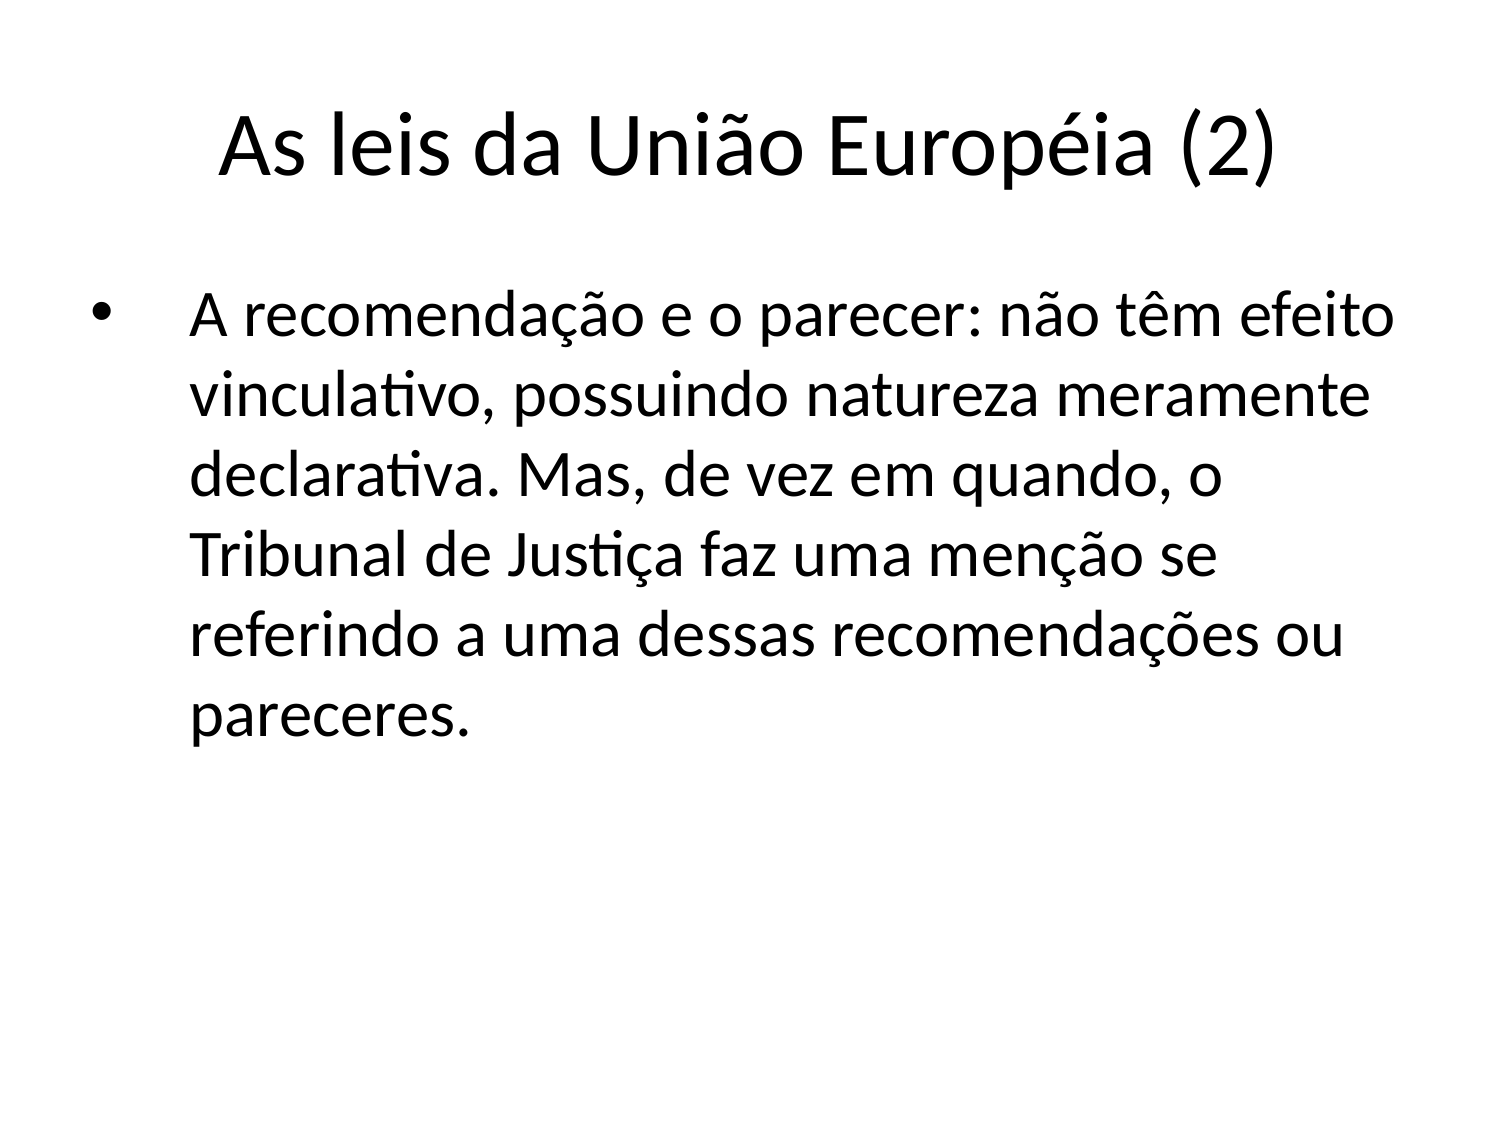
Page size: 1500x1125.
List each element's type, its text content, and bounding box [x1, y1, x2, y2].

title As leis da União Européia (2) [75, 45, 1425, 233]
list A recomendação e o parecer: não têm efeito vinculativo, possuindo natureza meramente declarativa. Mas, de vez em quando, o Tribunal de Justiça faz uma menção se referindo a uma dessas recomendações ou pareceres. [75, 262, 1425, 1005]
